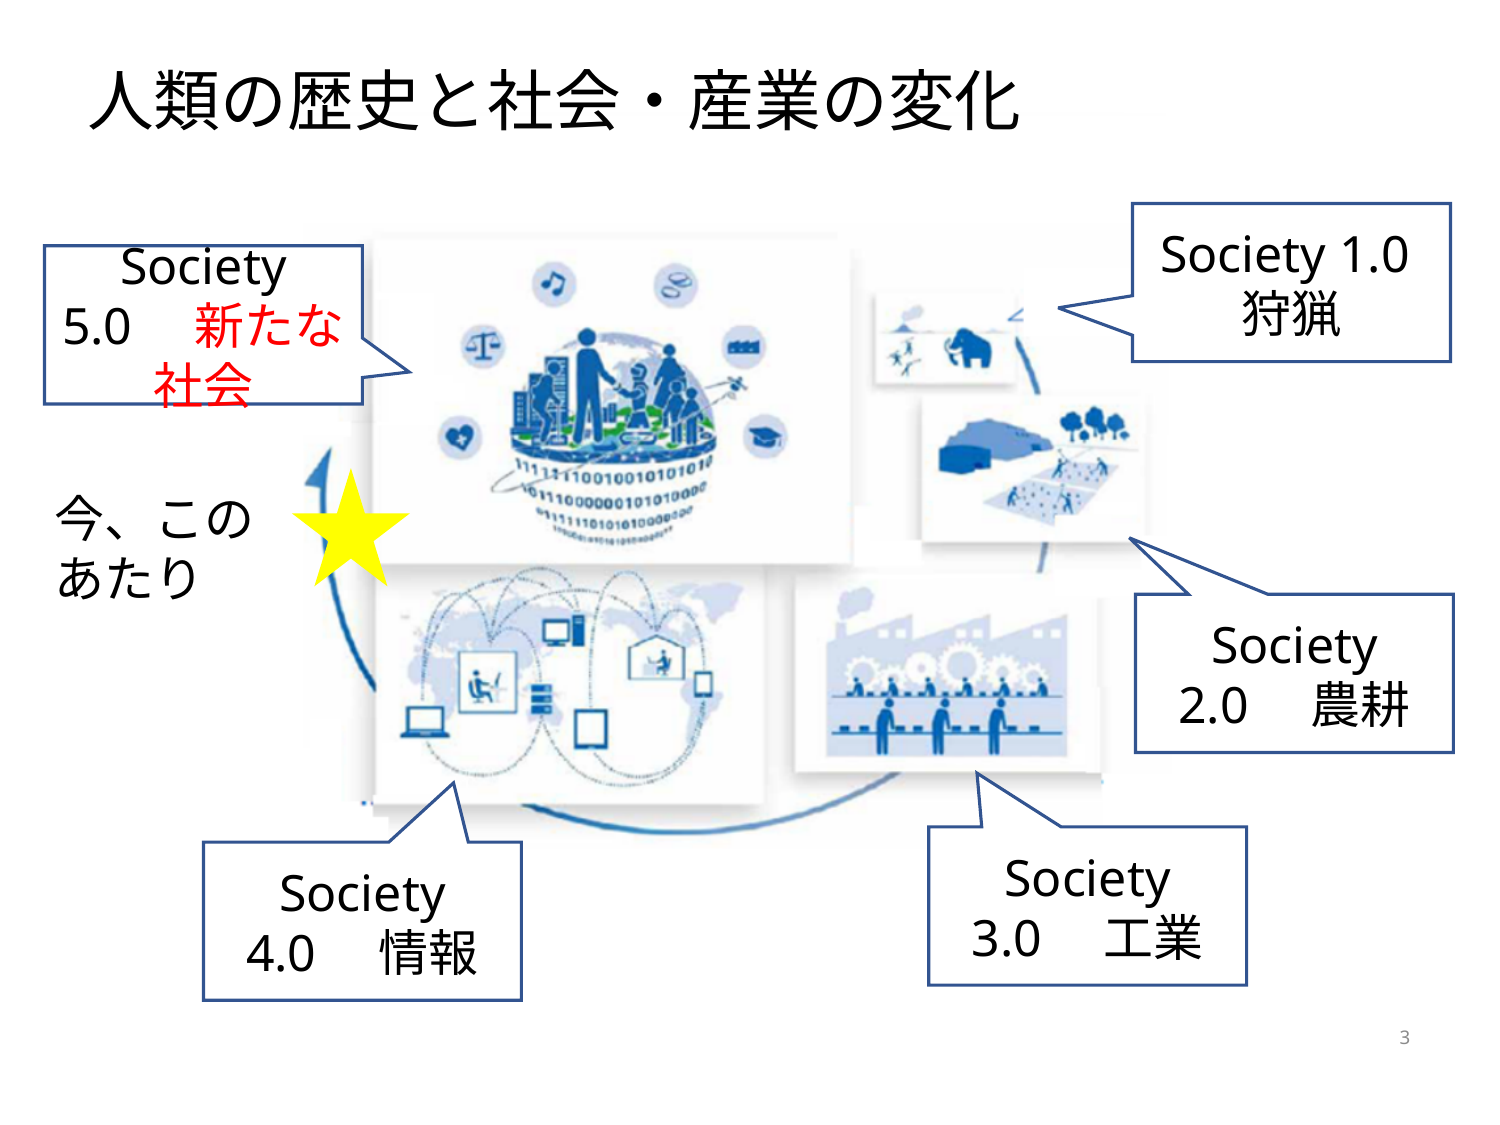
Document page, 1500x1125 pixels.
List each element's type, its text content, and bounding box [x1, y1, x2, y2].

text_box Society 4.0 情報 [202, 841, 523, 1002]
slide_number 3 [1087, 1008, 1426, 1069]
text_box 人類の歴史と社会・産業の変化 [72, 60, 1085, 161]
picture [209, 110, 1244, 939]
text_box Society 3.0 工業 [927, 825, 1248, 987]
text_box 今、この あたり [39, 479, 209, 615]
text_box Society 1.0 狩猟 [1244, 202, 1452, 363]
text_box Society 5.0 新たな社会 [43, 244, 209, 405]
text_box Society 2.0 農耕 [1244, 583, 1455, 754]
